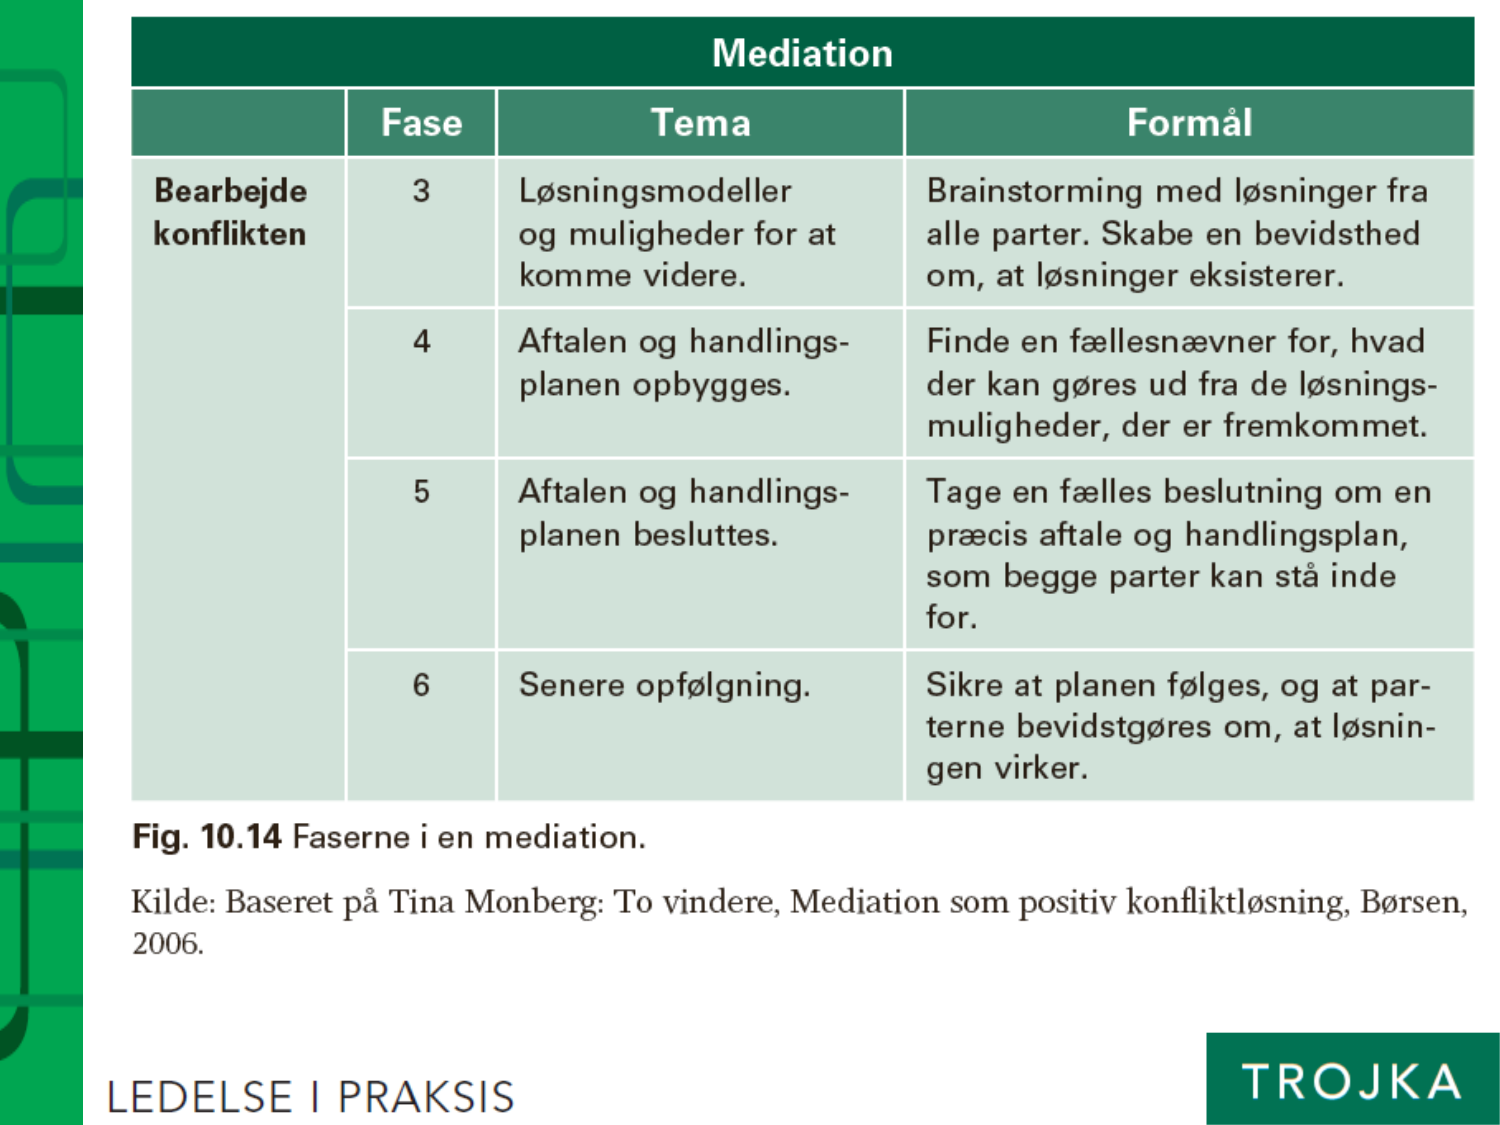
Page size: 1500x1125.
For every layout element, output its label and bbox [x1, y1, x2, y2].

picture [102, 0, 1500, 979]
picture [0, 0, 83, 1125]
picture [88, 1067, 530, 1125]
picture [1207, 1033, 1499, 1124]
